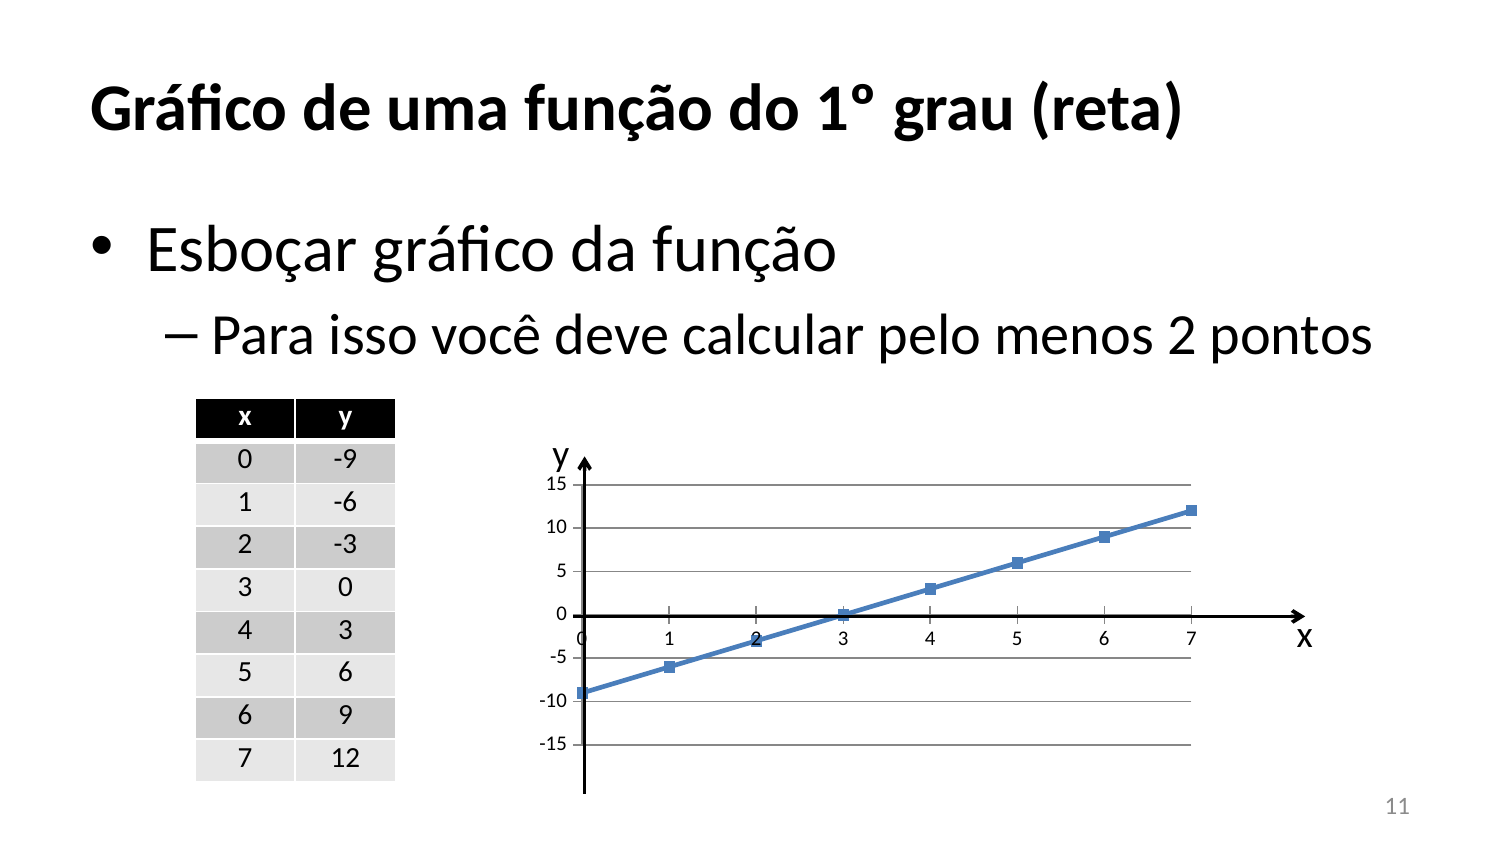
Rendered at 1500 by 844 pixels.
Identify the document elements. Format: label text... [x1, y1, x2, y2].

table_cell 0 [196, 444, 294, 483]
chart [585, 617, 1211, 762]
chart [525, 468, 584, 762]
table_cell 4 [196, 612, 294, 653]
slide_number 11 [1074, 782, 1425, 827]
table_cell 12 [296, 740, 395, 781]
table_cell -6 [296, 484, 395, 525]
text_box x [1281, 603, 1328, 663]
title Gráfico de uma função do 1º grau (reta) [75, 33, 1425, 175]
table_cell 3 [296, 612, 395, 653]
table_cell 7 [196, 740, 294, 781]
table_cell 9 [296, 698, 395, 738]
table_cell 1 [196, 484, 294, 525]
table_cell 3 [196, 570, 294, 611]
chart [585, 468, 1211, 616]
table_header x [196, 399, 294, 438]
table_cell 2 [196, 527, 294, 568]
table_cell -3 [296, 527, 395, 568]
table_cell 6 [196, 698, 294, 738]
table_cell 0 [296, 570, 395, 611]
text_box y [537, 421, 585, 467]
table_cell -9 [296, 444, 395, 483]
table_cell 6 [296, 655, 395, 696]
table_header y [296, 399, 395, 438]
table_cell 5 [196, 655, 294, 696]
